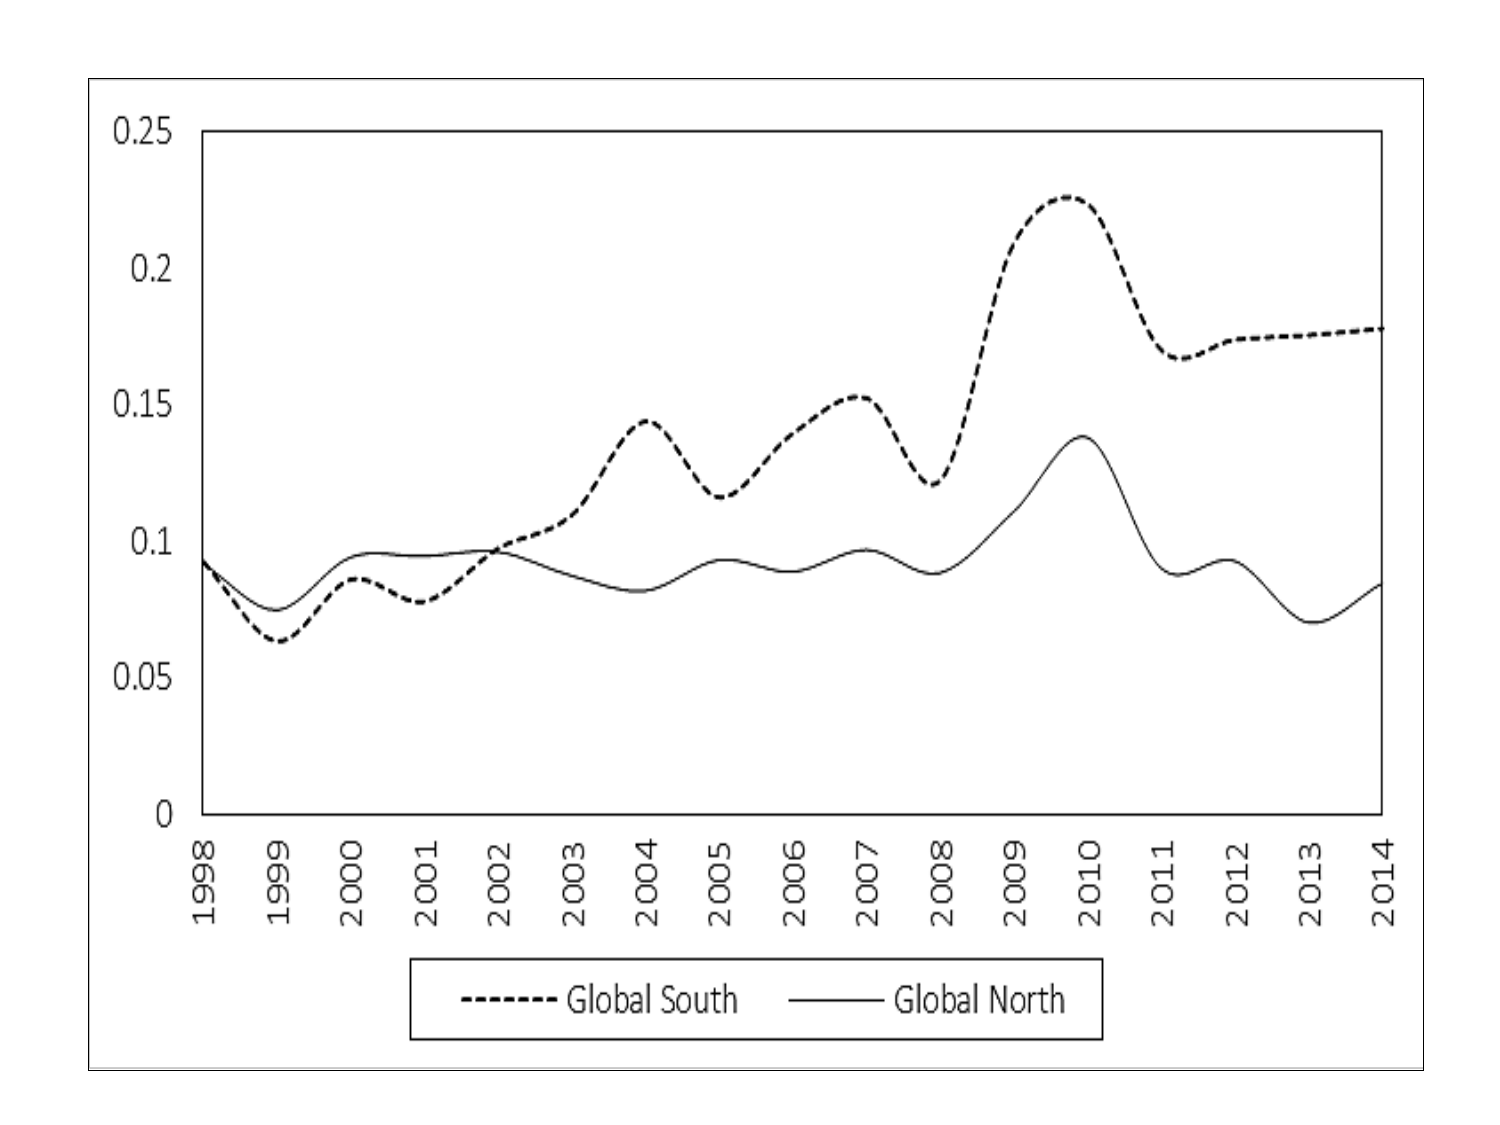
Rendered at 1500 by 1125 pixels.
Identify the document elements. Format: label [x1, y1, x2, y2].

picture [88, 77, 1424, 1071]
